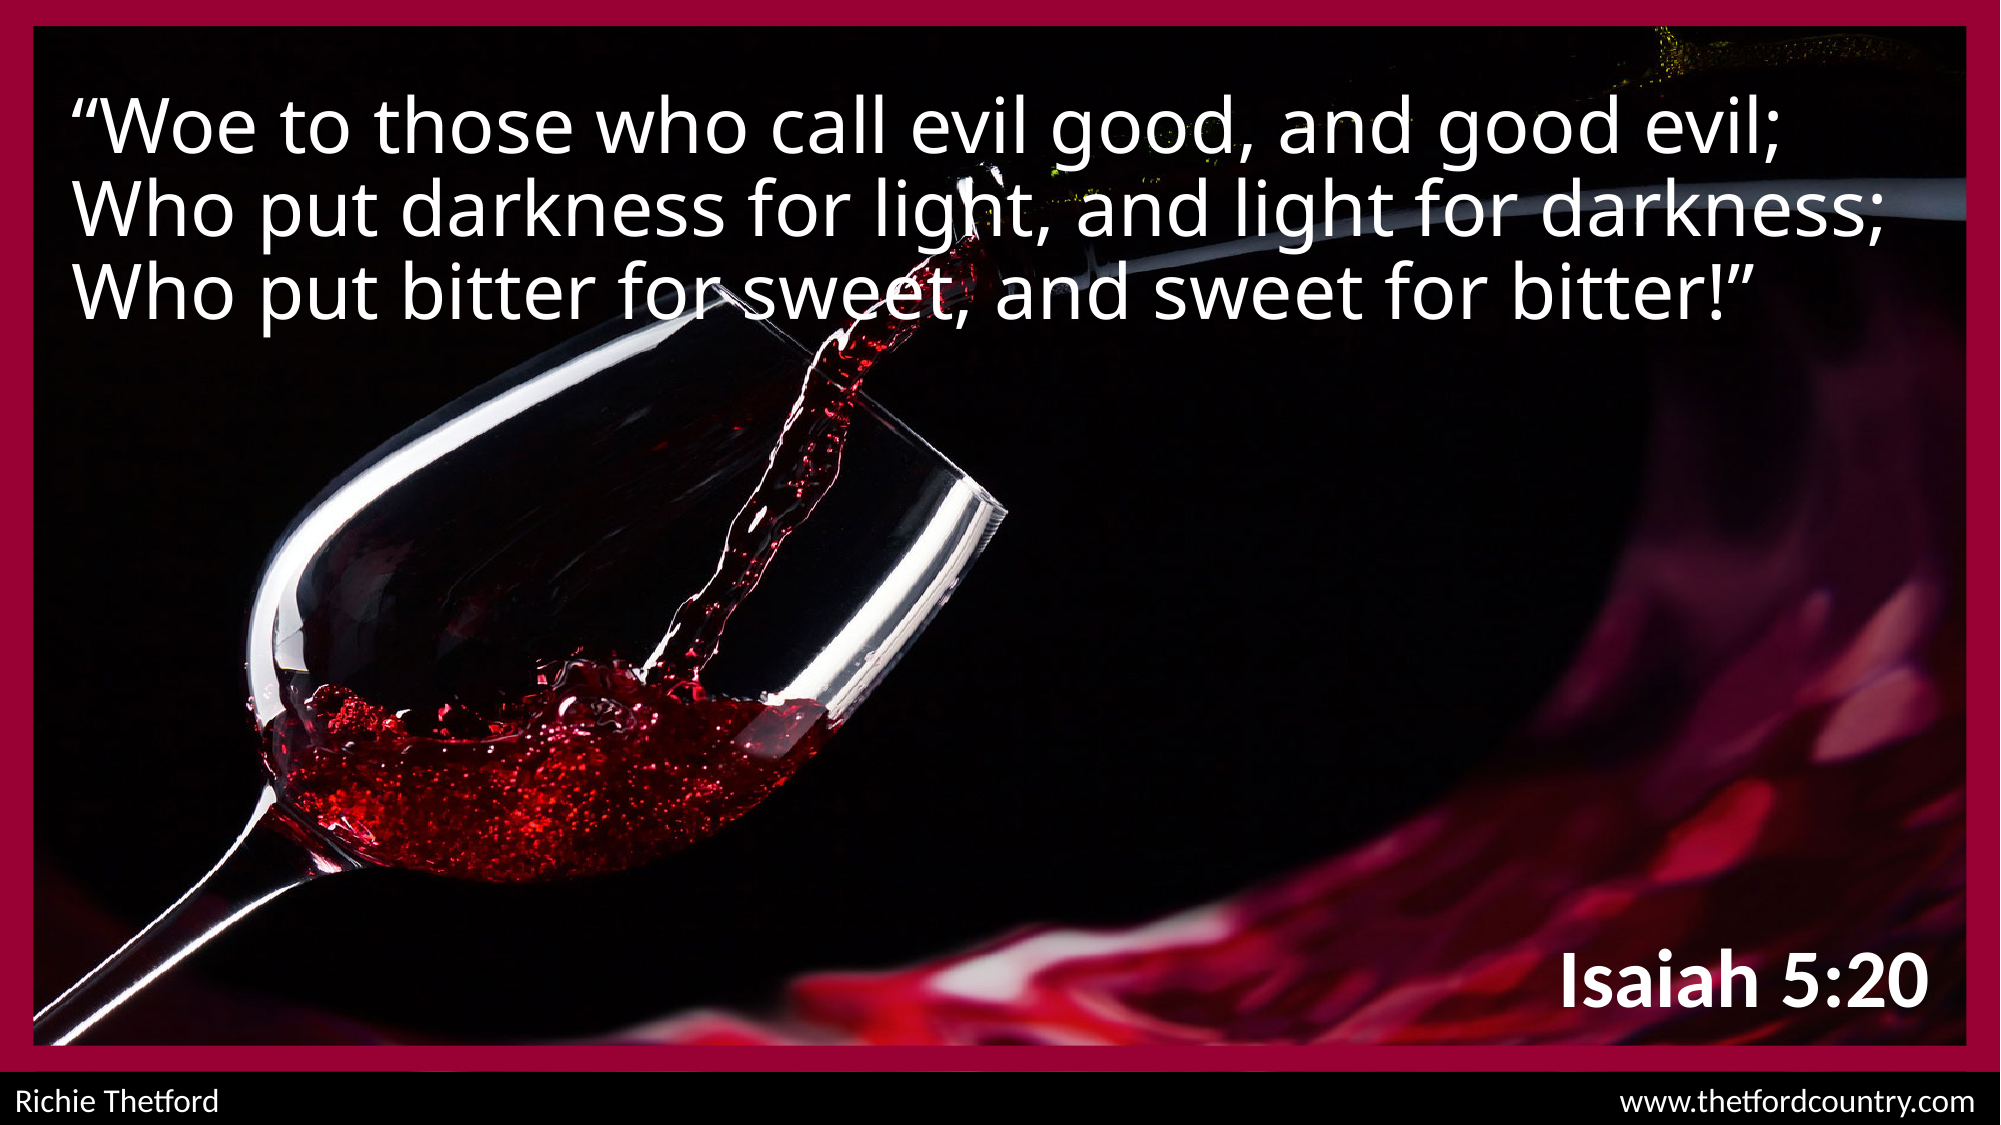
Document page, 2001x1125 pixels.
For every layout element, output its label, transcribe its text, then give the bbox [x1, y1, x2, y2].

text_box Richie Thetford www.thetfordcountry.com [0, 1071, 2000, 1125]
picture [0, 0, 1997, 1072]
